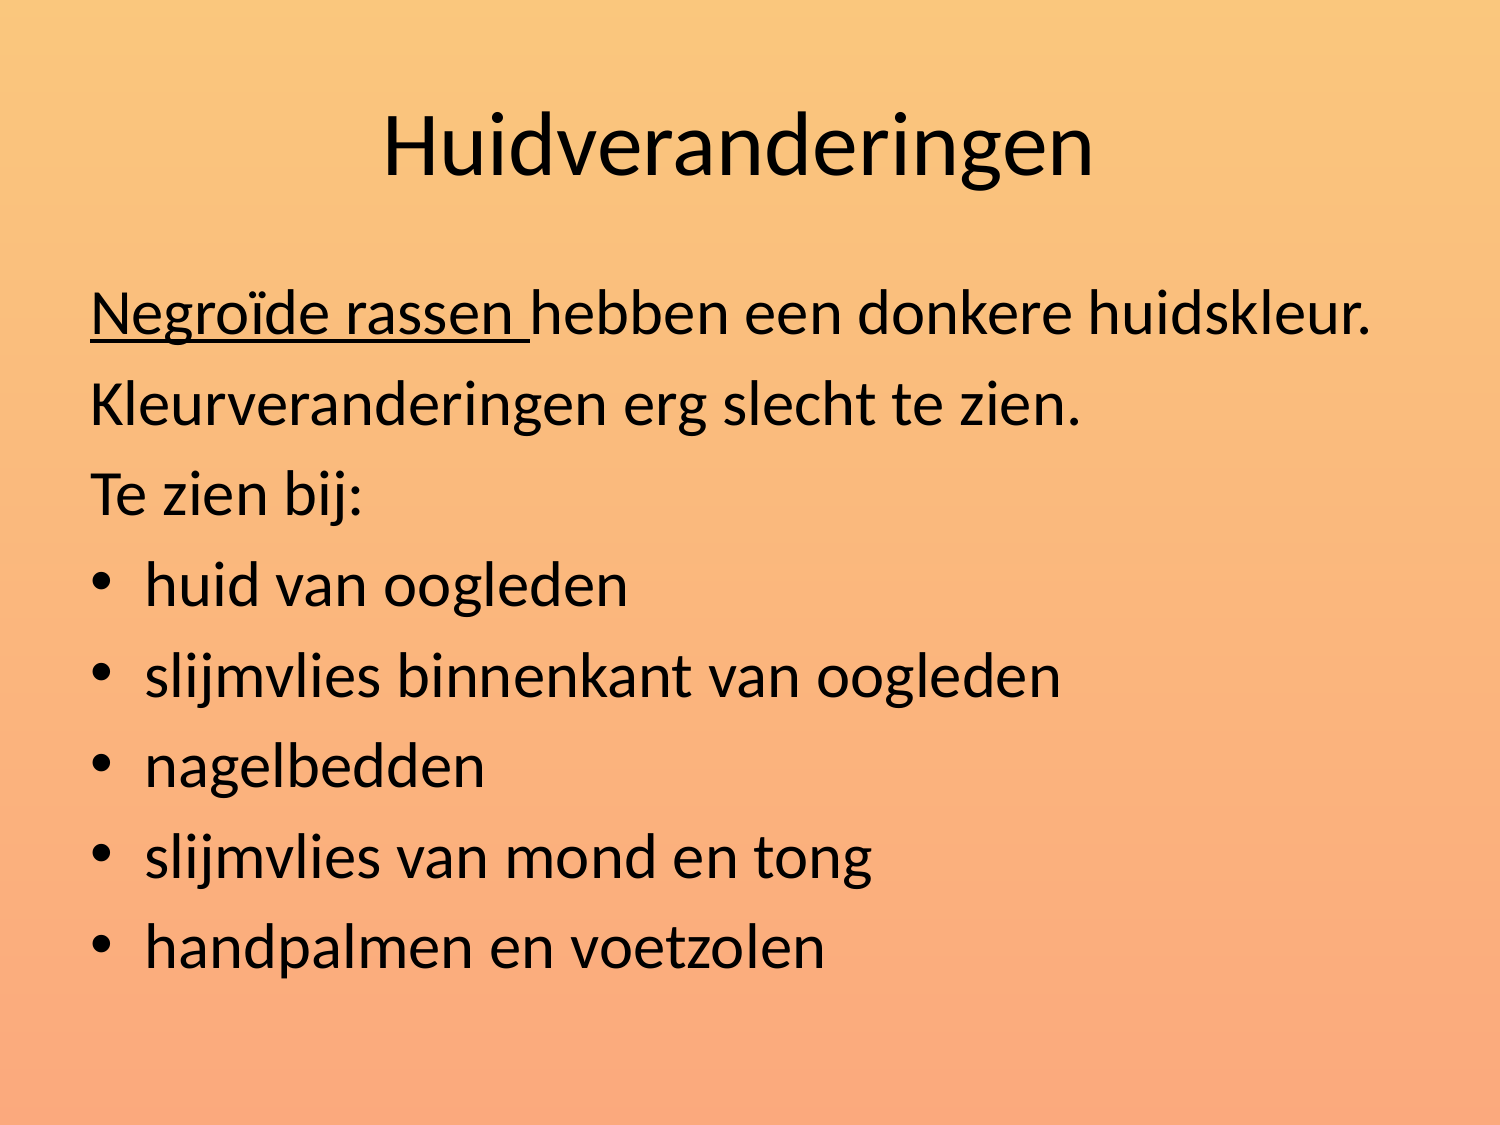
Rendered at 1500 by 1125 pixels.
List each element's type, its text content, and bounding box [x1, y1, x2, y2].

list Negroïde rassen hebben een donkere huidskleur. Kleurveranderingen erg slecht te zien. Te zien bij: huid van oogleden slijmvlies binnenkant van oogleden nagelbedden slijmvlies van mond en tong handpalmen en voetzolen [75, 262, 1425, 1059]
title Huidveranderingen [75, 45, 1425, 233]
